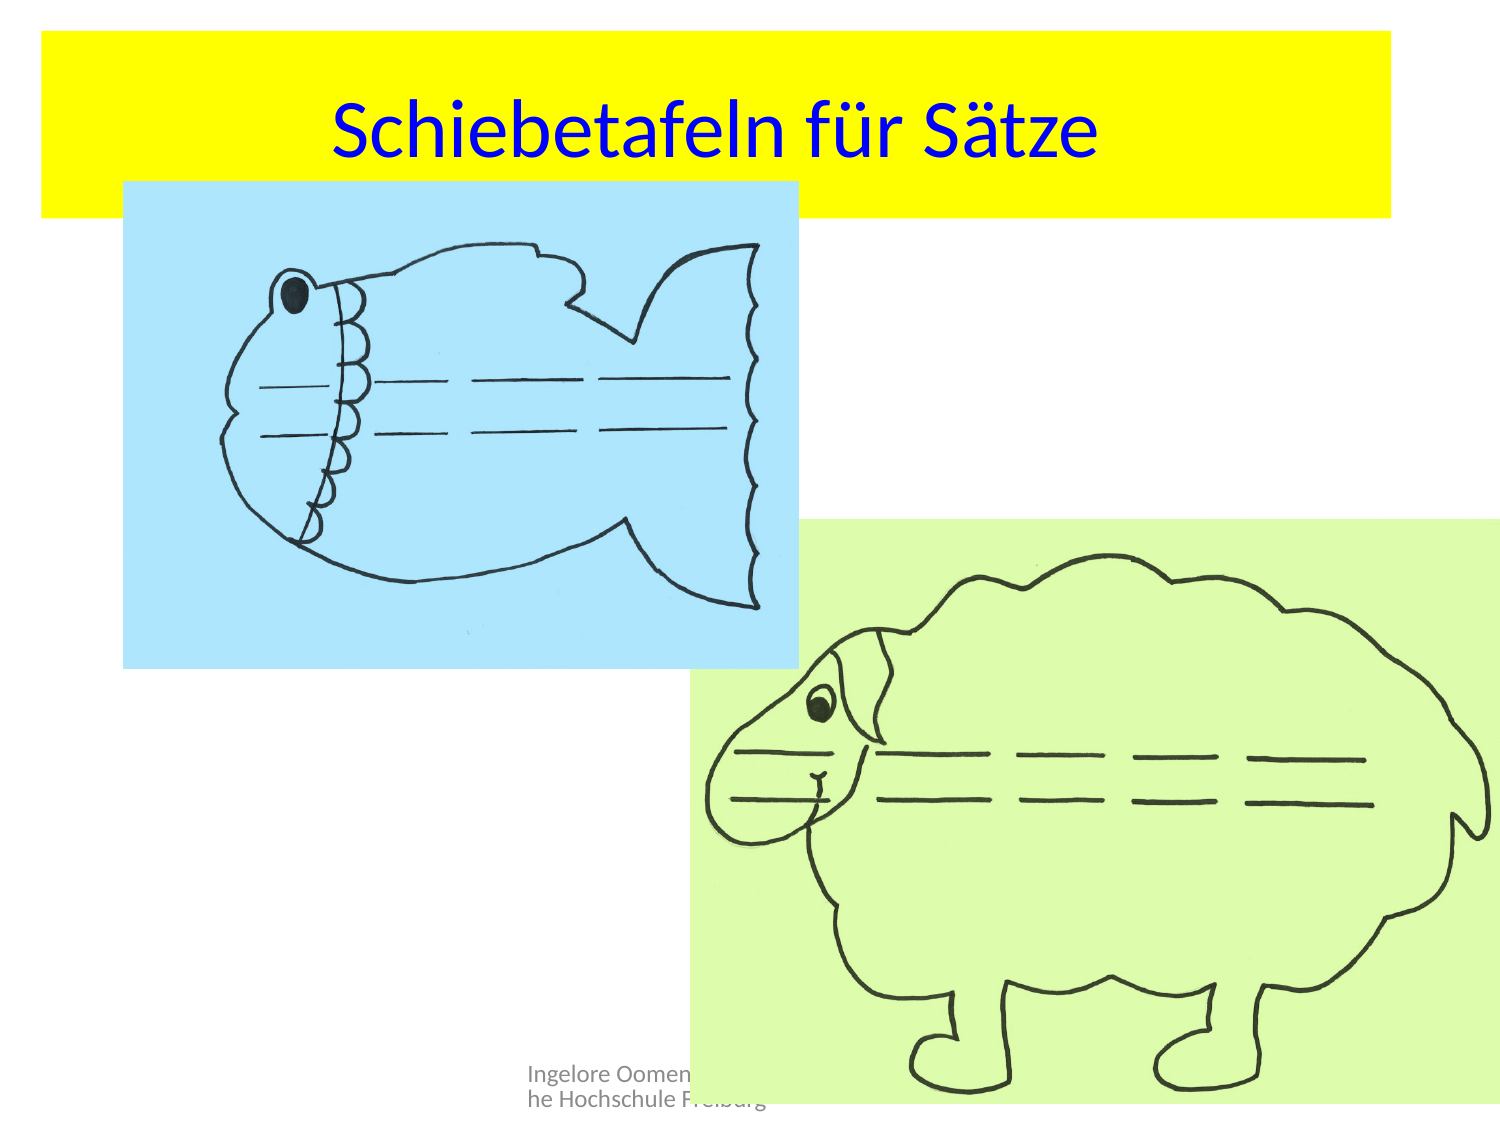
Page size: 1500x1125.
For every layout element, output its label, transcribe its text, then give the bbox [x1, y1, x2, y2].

picture [690, 519, 1500, 1104]
footer Ingelore Oomen-Welke Pädagogische Hochschule Freiburg [512, 1042, 685, 1103]
title Schiebetafeln für Sätze [41, 30, 1392, 219]
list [123, 181, 799, 670]
